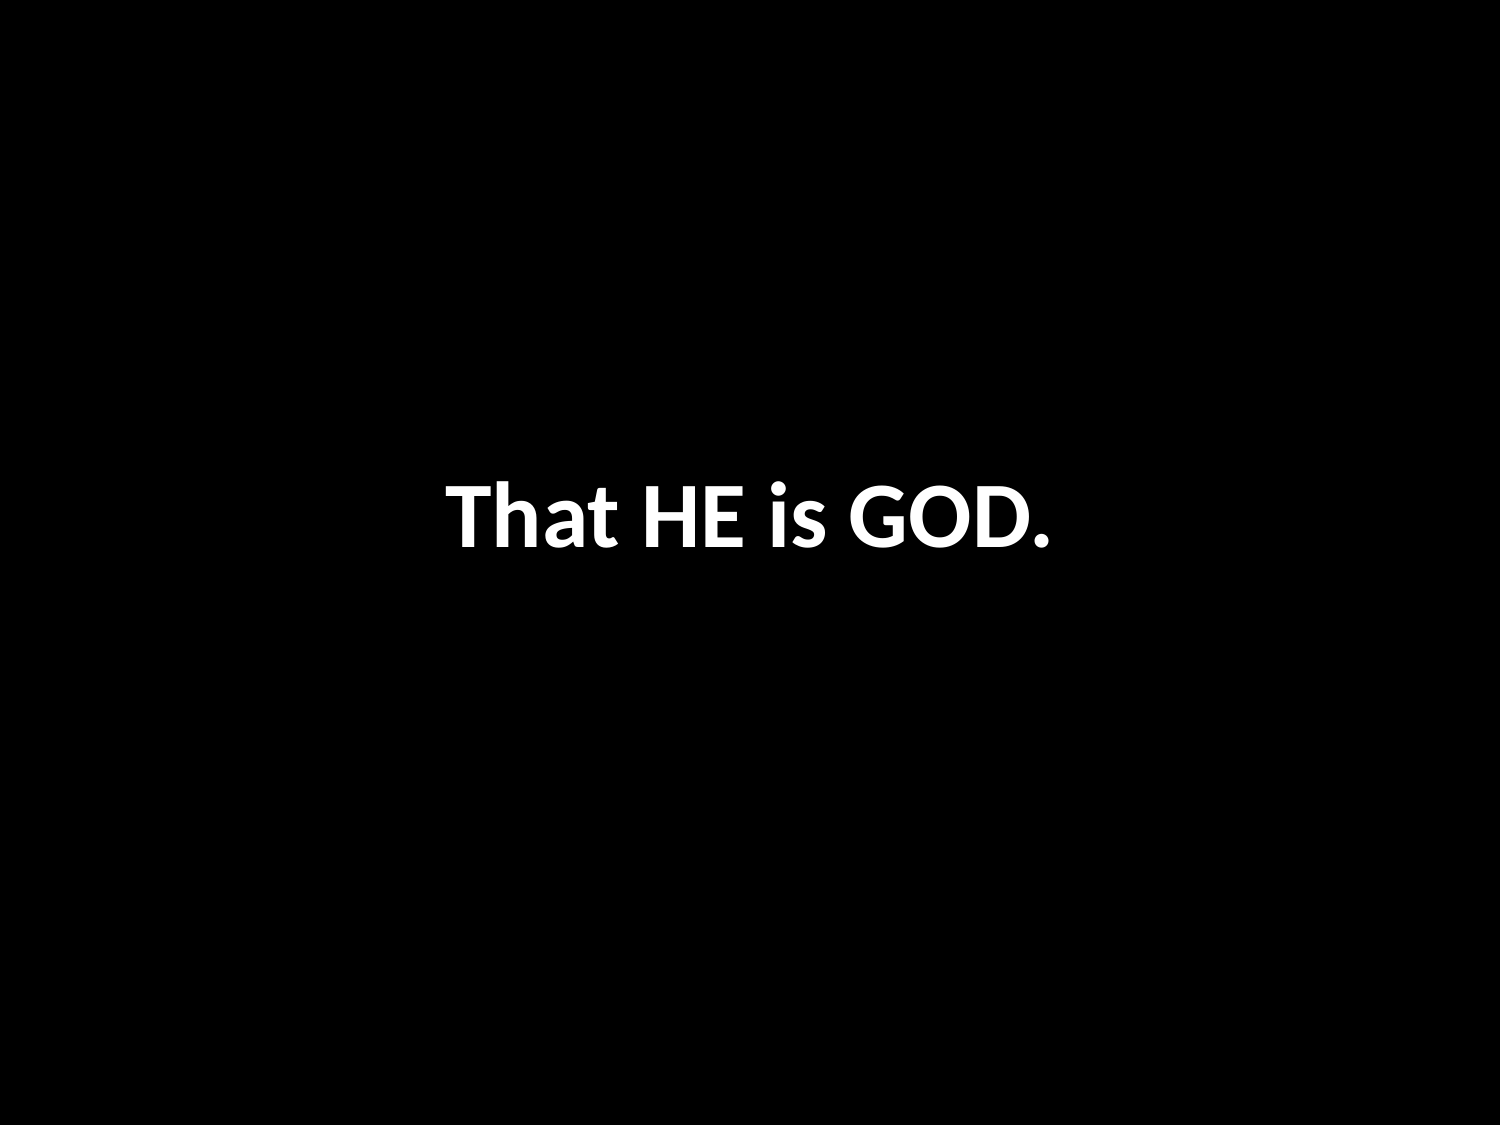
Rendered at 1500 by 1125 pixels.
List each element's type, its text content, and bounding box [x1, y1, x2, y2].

title That HE is GOD. [187, 184, 1313, 576]
